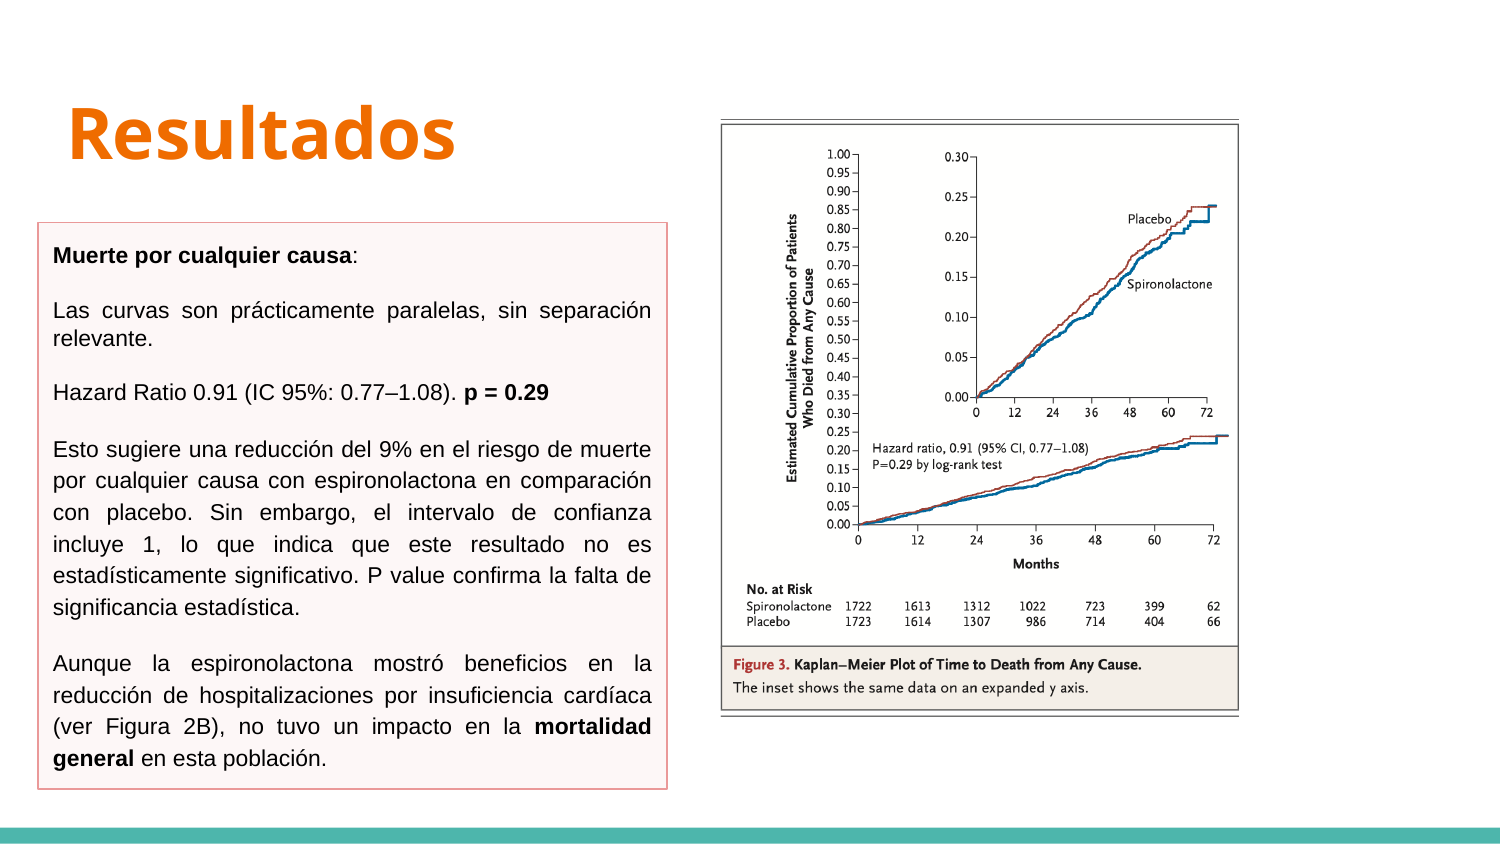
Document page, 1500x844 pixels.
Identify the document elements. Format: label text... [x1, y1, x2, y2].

title Resultados [51, 72, 1449, 189]
picture [715, 119, 1248, 725]
text_box Muerte por cualquier causa: Las curvas son prácticamente paralelas, sin separación relevante. Hazard Ratio 0.91 (IC 95%: 0.77–1.08). p = 0.29 Esto sugiere una reducción del 9% en el riesgo de muerte por cualquier causa con espironolactona en comparación con placebo. Sin embargo, el intervalo de confianza incluye 1, lo que indica que este resultado no es estadísticamente significativo. P value confirma la falta de significancia estadística. Aunque la espironolactona mostró beneficios en la reducción de hospitalizaciones por insuficiencia cardíaca (ver Figura 2B), no tuvo un impacto en la mortalidad general en esta población. [37, 222, 668, 790]
